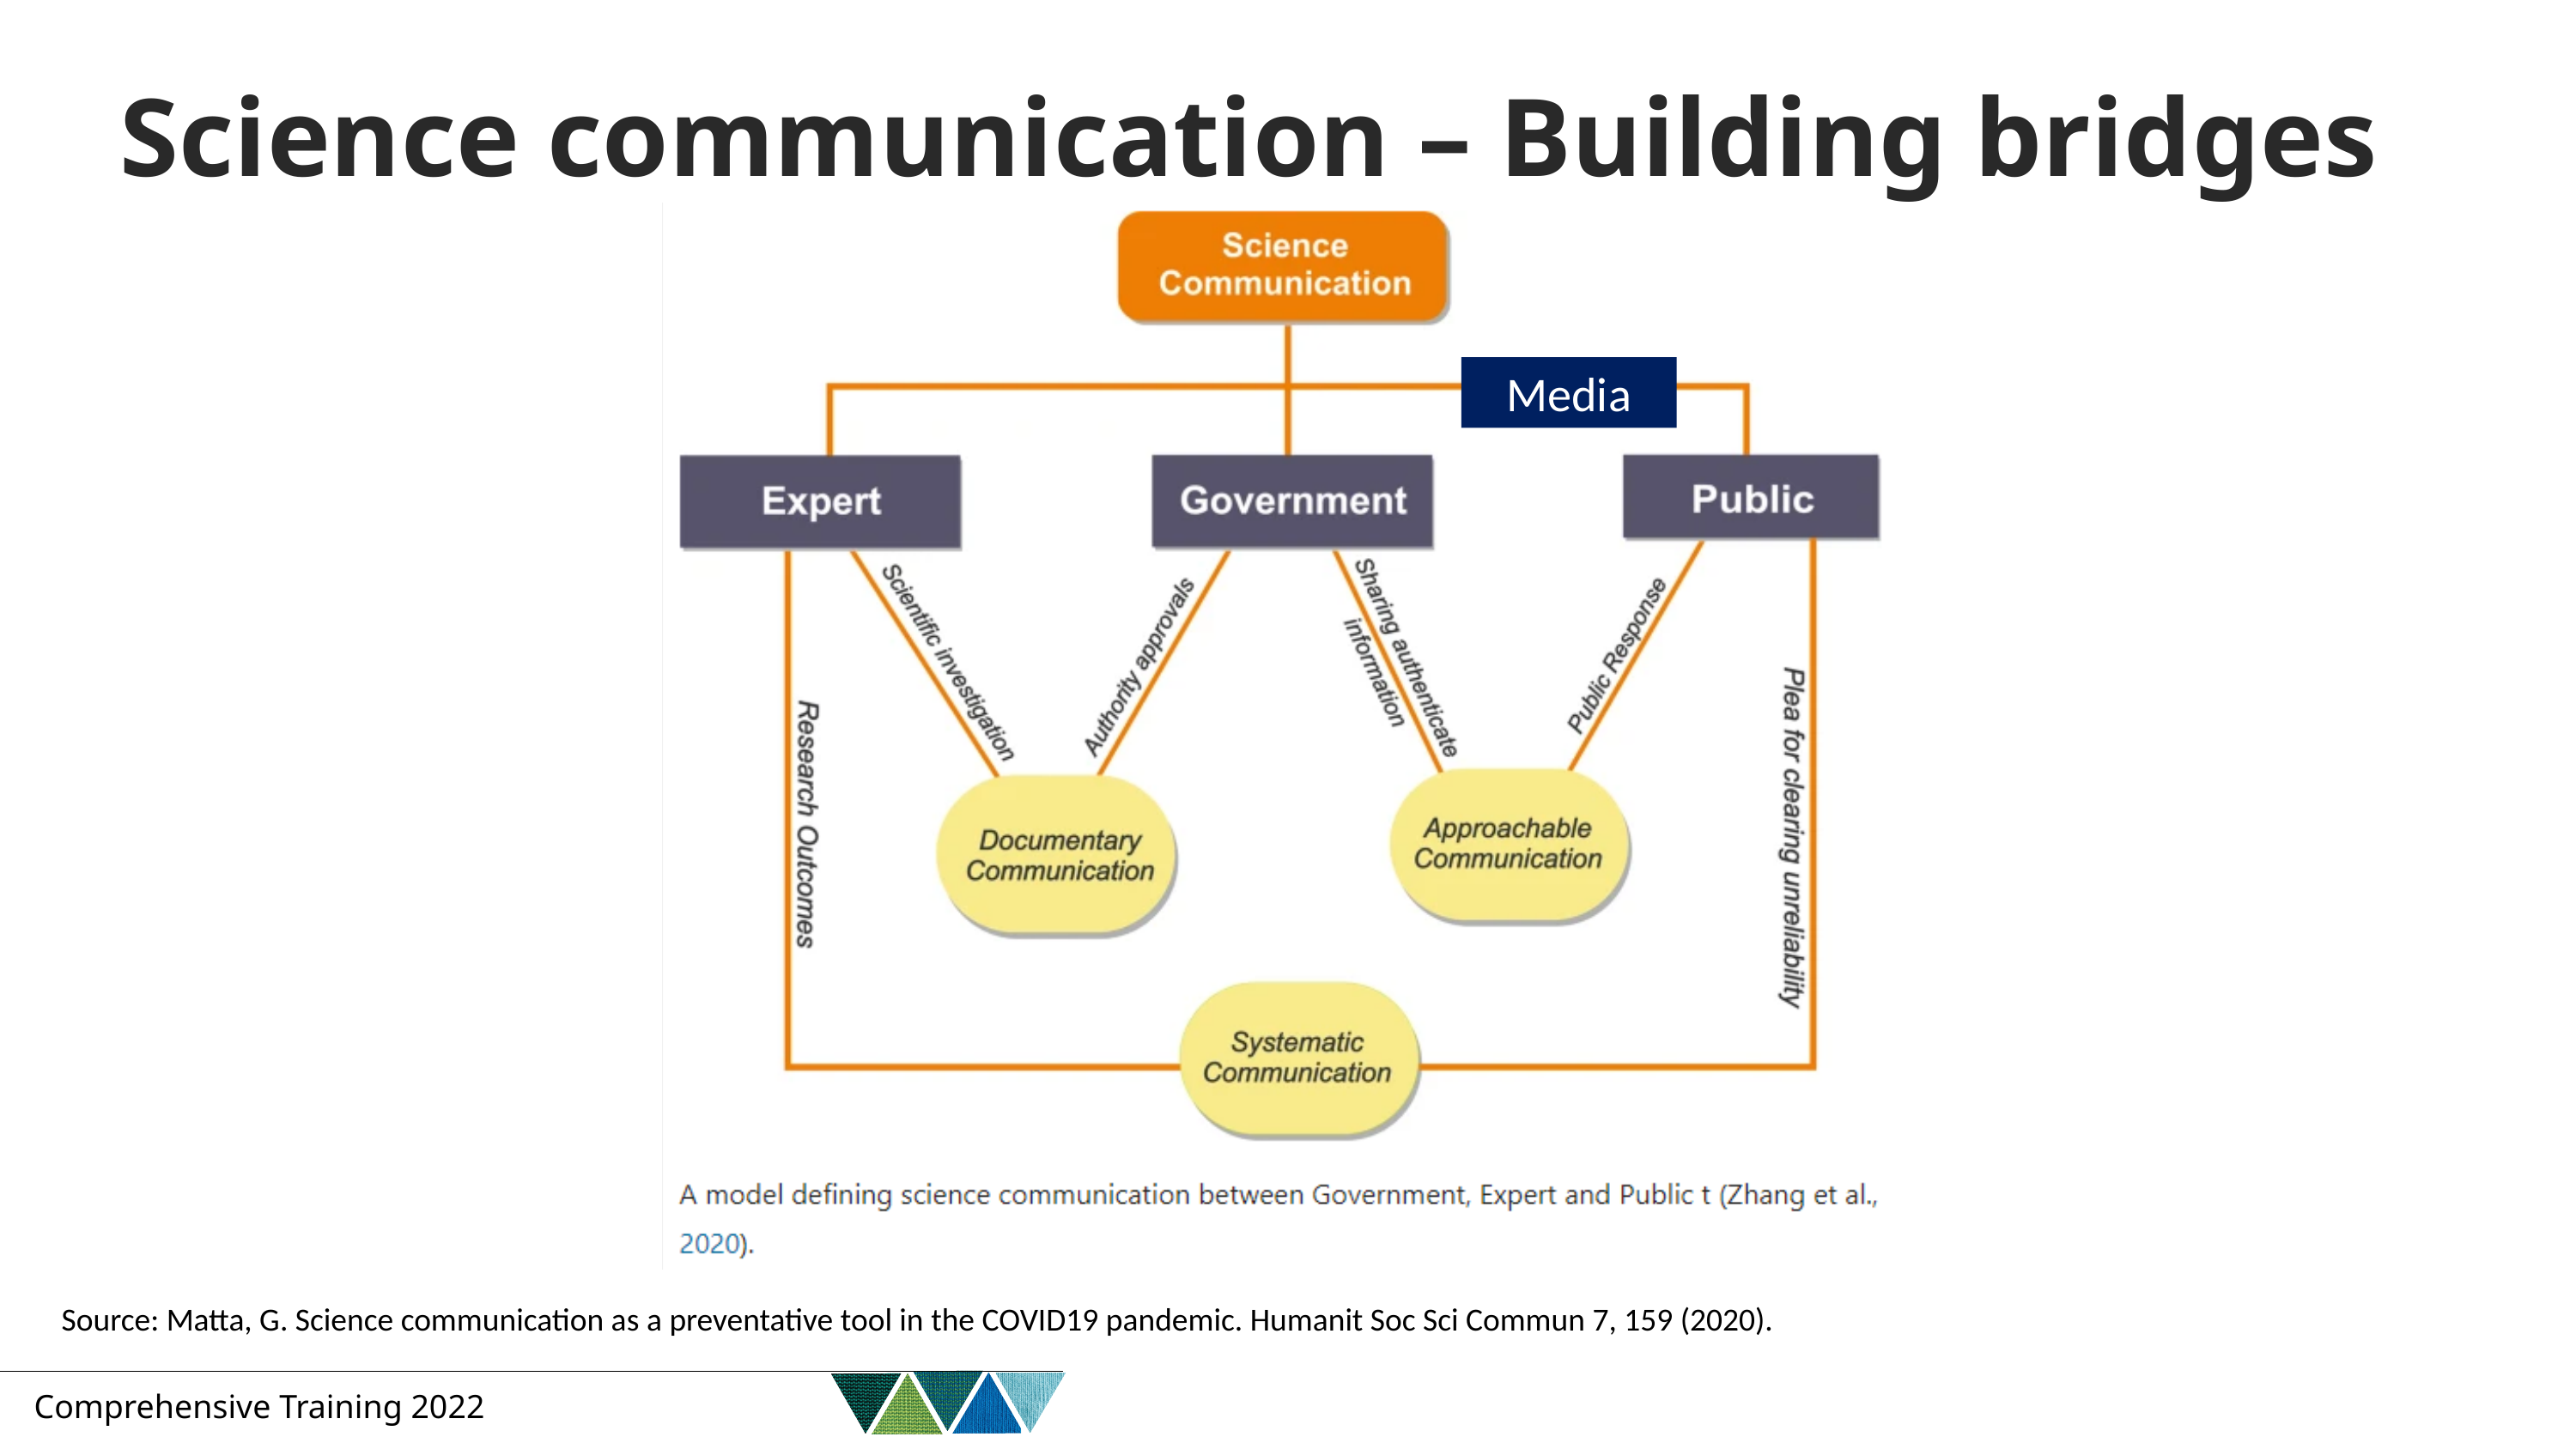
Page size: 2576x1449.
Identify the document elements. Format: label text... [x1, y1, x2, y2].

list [662, 203, 1909, 1270]
picture [971, 1377, 979, 1382]
picture [944, 1407, 951, 1413]
picture [872, 1373, 943, 1434]
picture [937, 1411, 945, 1421]
picture [927, 1396, 936, 1399]
picture [949, 1397, 956, 1402]
picture [831, 1373, 902, 1434]
title Science communication – Building bridges [107, 76, 2523, 242]
picture [919, 1378, 929, 1386]
picture [944, 1379, 971, 1384]
picture [930, 1400, 936, 1407]
picture [953, 1410, 960, 1415]
picture [995, 1373, 1066, 1434]
picture [960, 1397, 966, 1403]
text_box Source: Matta, G. Science communication as a preventative tool in the COVID19 pandemic. Humanit Soc Sci Commun 7, 159 (2020). [48, 1292, 2474, 1344]
picture [943, 1386, 952, 1391]
picture [954, 1389, 973, 1396]
picture [952, 1372, 1019, 1434]
picture [913, 1372, 920, 1381]
